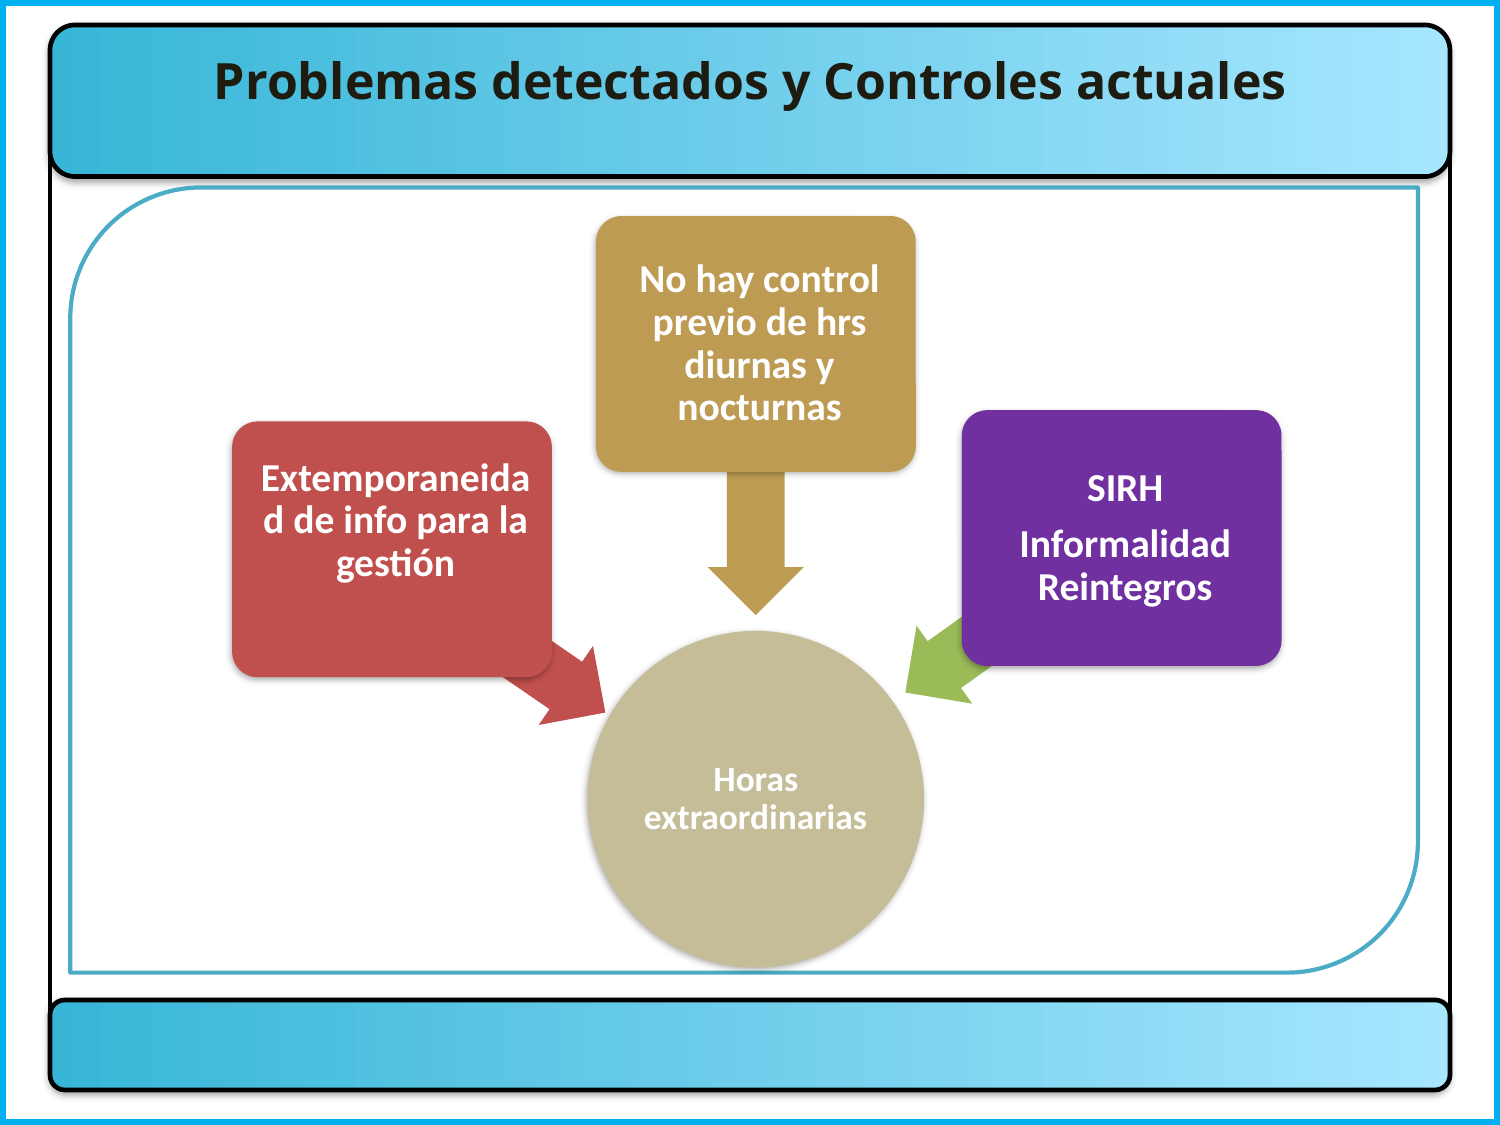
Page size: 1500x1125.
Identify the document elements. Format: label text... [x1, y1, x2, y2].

text_box [68, 185, 1421, 975]
text_box Problemas detectados y Controles actuales [162, 42, 1338, 176]
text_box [222, 210, 1290, 973]
